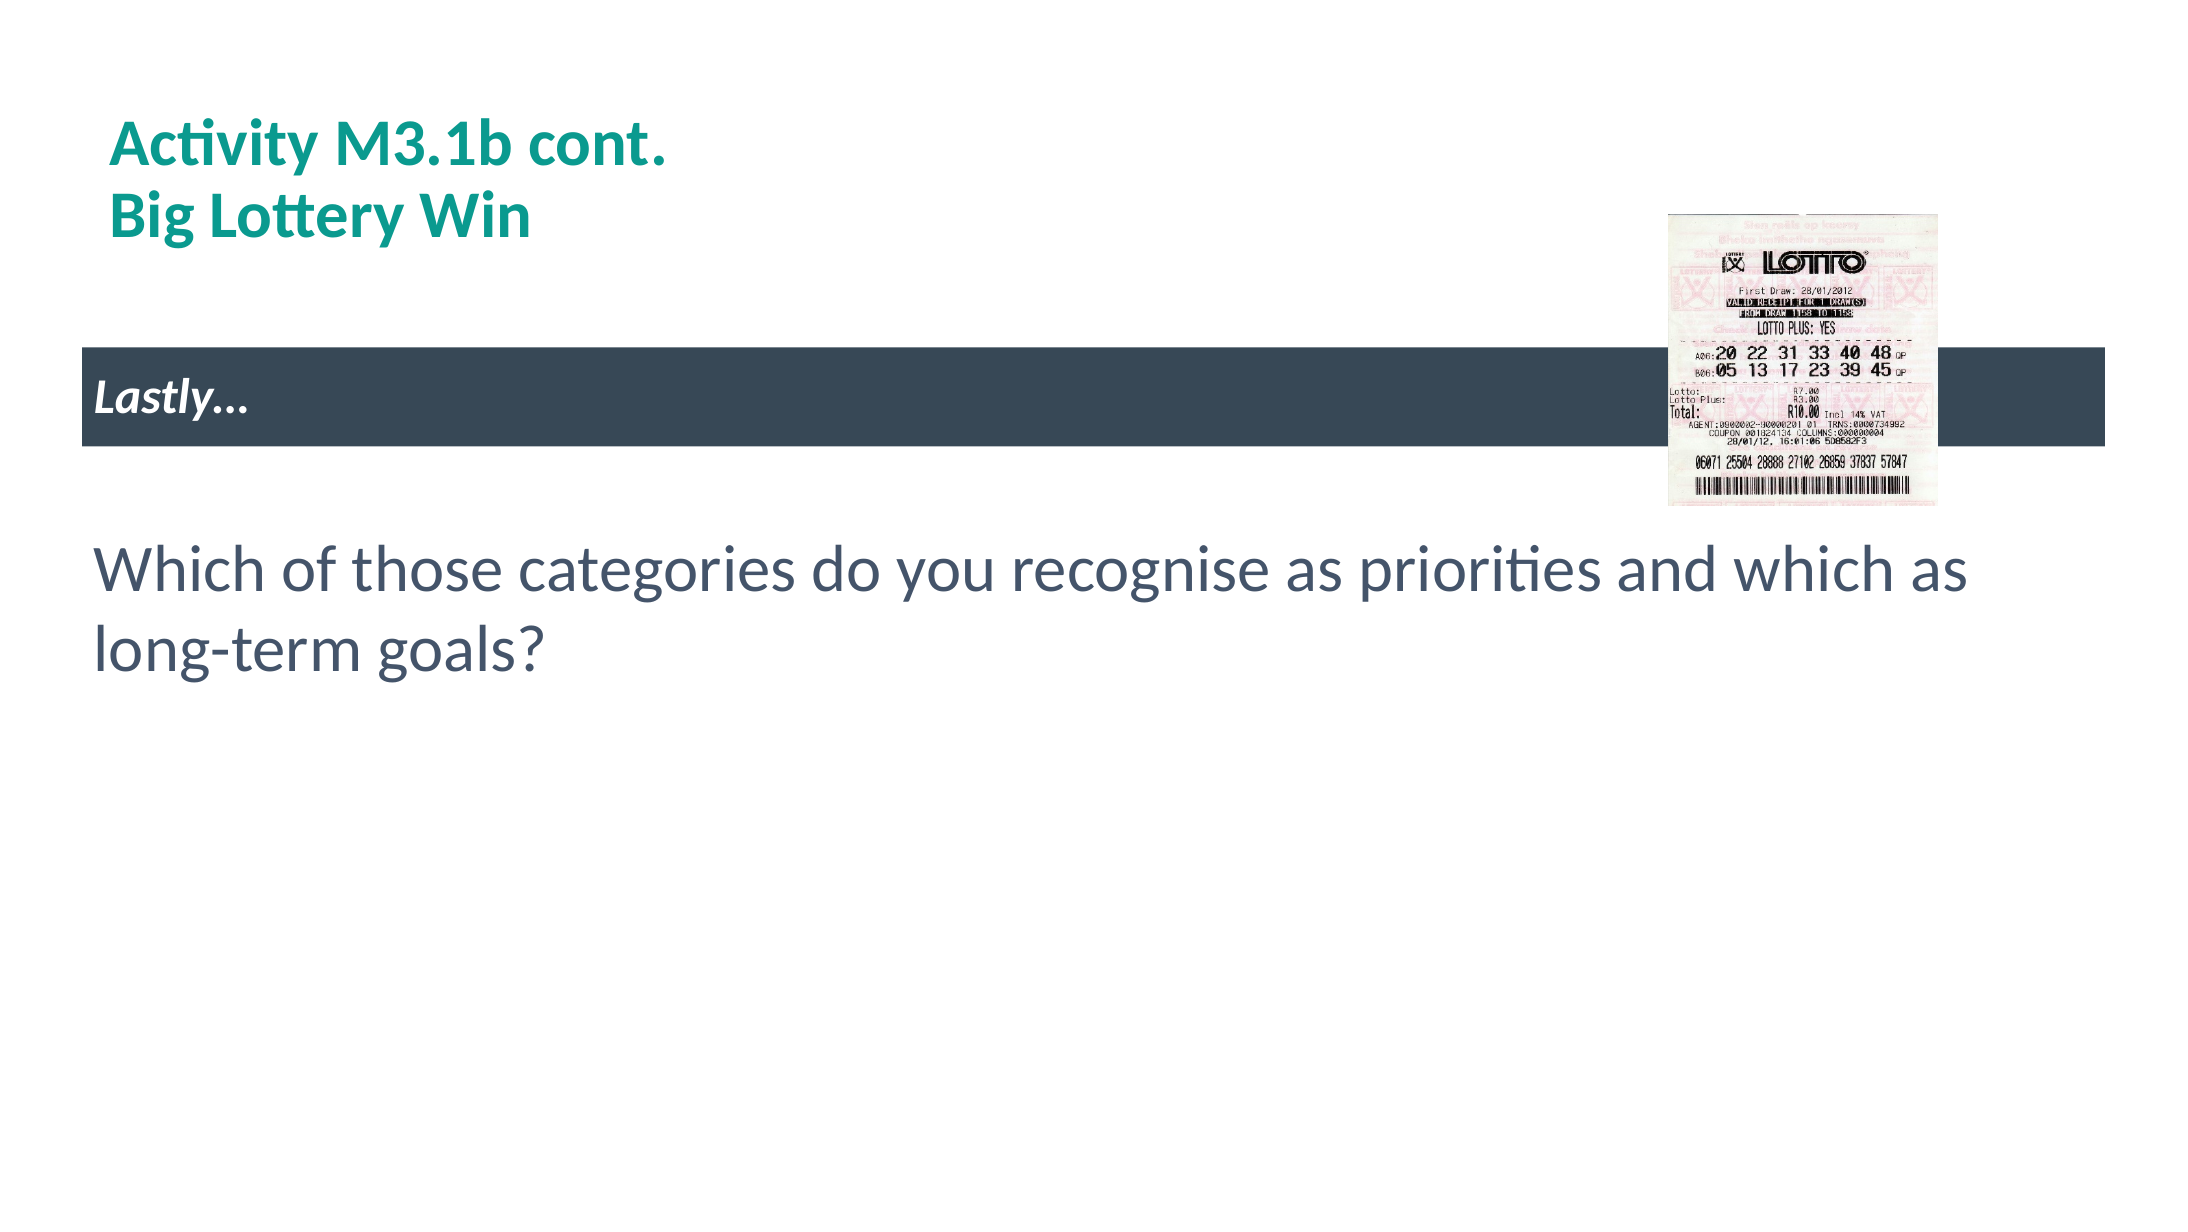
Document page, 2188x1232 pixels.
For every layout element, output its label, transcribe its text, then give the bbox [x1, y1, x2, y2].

list Which of those categories do you recognise as priorities and which as long-term goals? [82, 517, 2105, 942]
list Lastly… [82, 347, 1668, 447]
list Lastly… [1938, 347, 2105, 447]
picture [1668, 214, 1938, 507]
title Activity M3.1b cont. Big Lottery Win [82, 70, 2106, 290]
